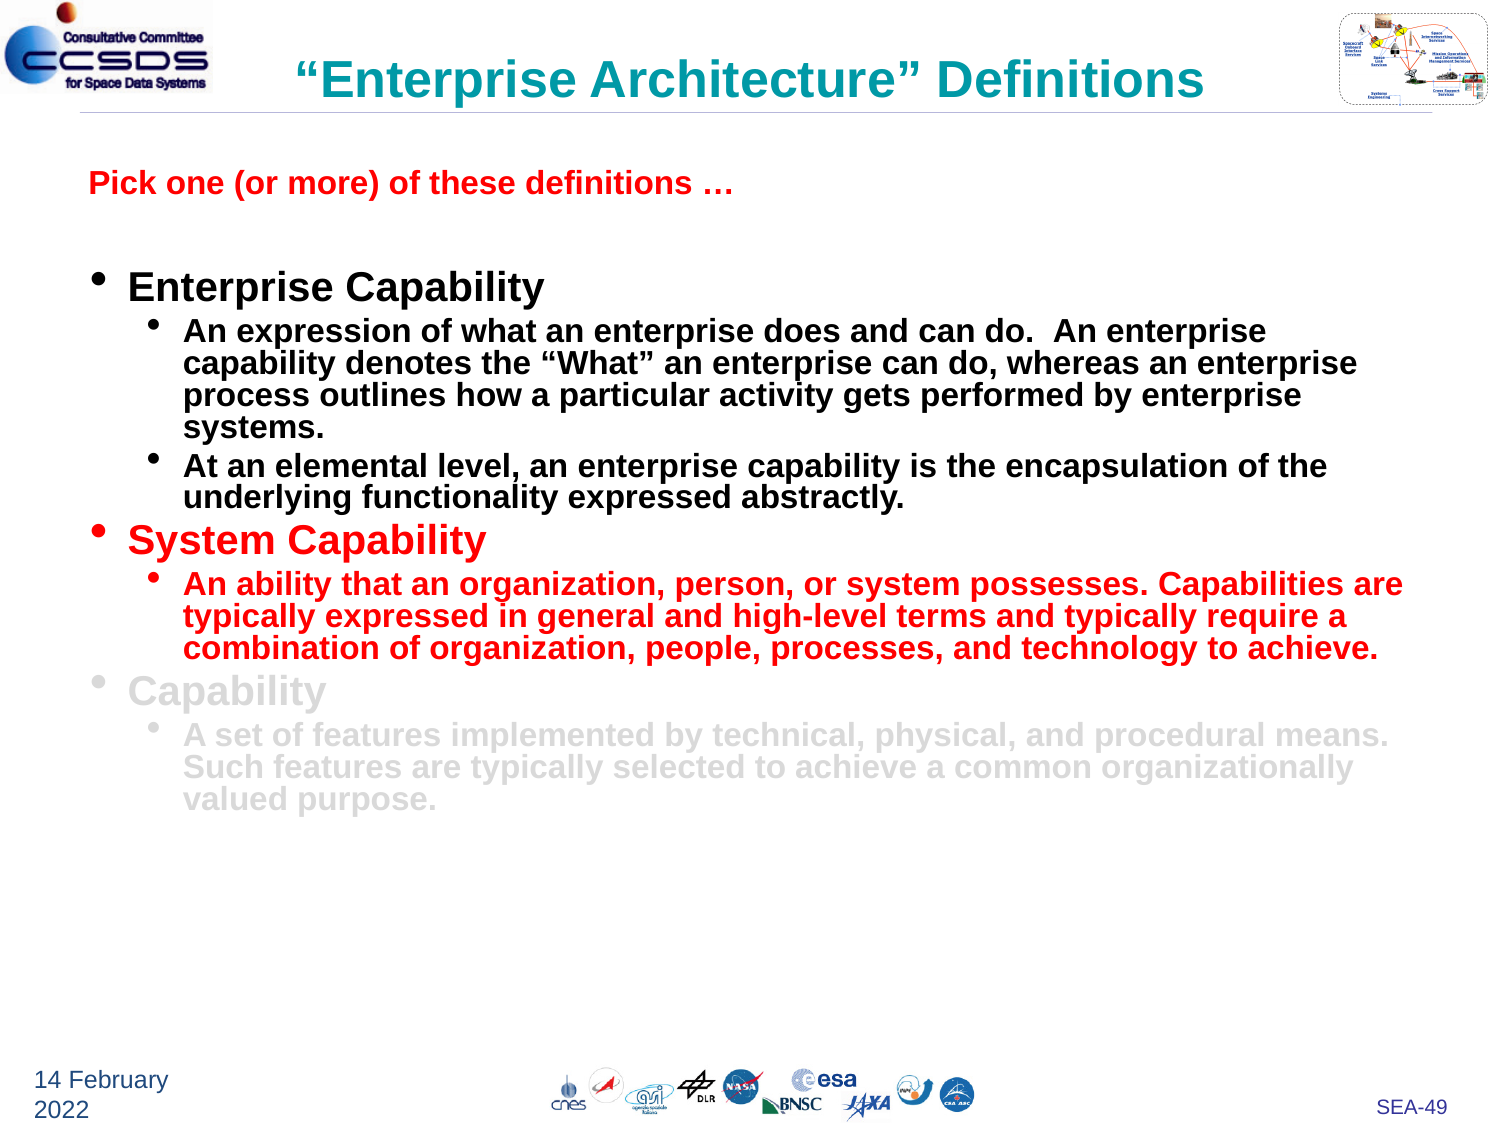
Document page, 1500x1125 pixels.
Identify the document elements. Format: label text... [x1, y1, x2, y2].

list Enterprise Capability An expression of what an enterprise does and can do. An enterprise capability denotes the “What” an enterprise can do, whereas an enterprise process outlines how a particular activity gets performed by enterprise systems. At an elemental level, an enterprise capability is the encapsulation of the underlying functionality expressed abstractly. System Capability An ability that an organization, person, or system possesses. Capabilities are typically expressed in general and high-level terms and typically require a combination of organization, people, processes, and technology to achieve. Capability A set of features implemented by technical, physical, and procedural means. Such features are typically selected to achieve a common organizationally valued purpose. [75, 262, 1425, 1005]
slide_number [18, 1071, 238, 1115]
picture [1338, 12, 1488, 106]
picture [549, 1064, 975, 1125]
text_box Pick one (or more) of these definitions … [73, 153, 825, 209]
title “Enterprise Architecture” Definitions [75, 45, 1425, 233]
picture [0, 0, 213, 94]
